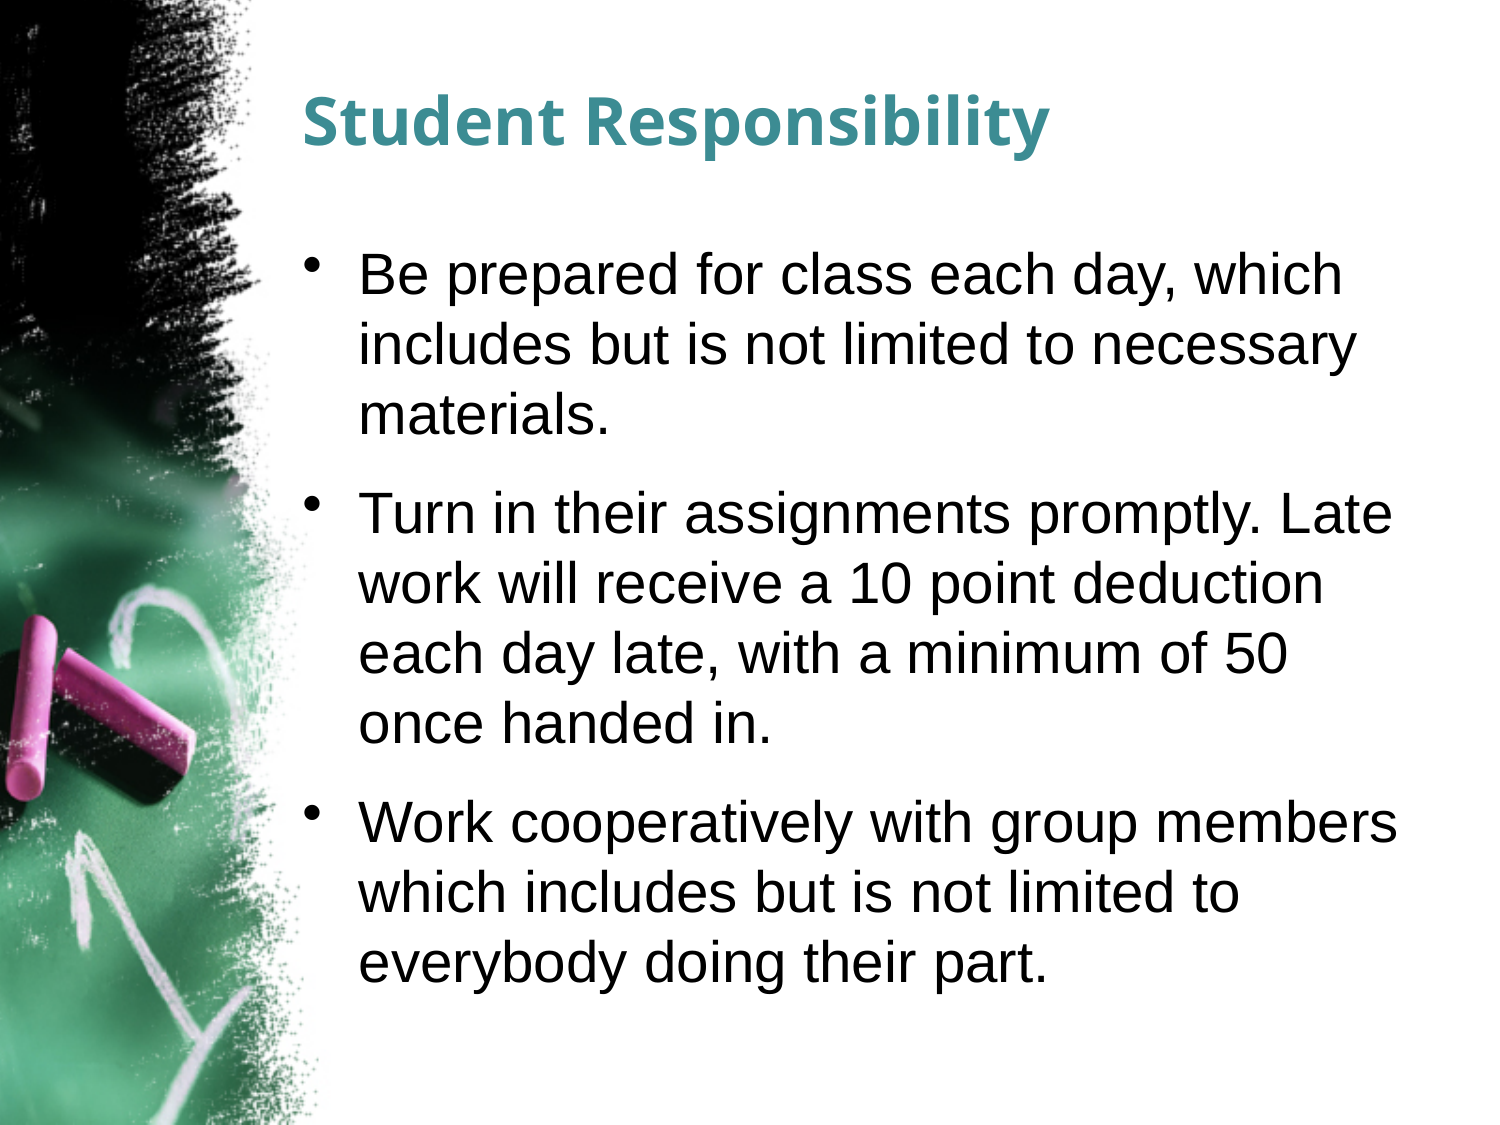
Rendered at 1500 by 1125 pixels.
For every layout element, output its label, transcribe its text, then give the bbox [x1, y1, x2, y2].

picture [0, 0, 1500, 1125]
title Student Responsibility [287, 50, 1438, 188]
list Be prepared for class each day, which includes but is not limited to necessary materials. Turn in their assignments promptly. Late work will receive a 10 point deduction each day late, with a minimum of 50 once handed in. Work cooperatively with group members which includes but is not limited to everybody doing their part. [287, 228, 1428, 1040]
